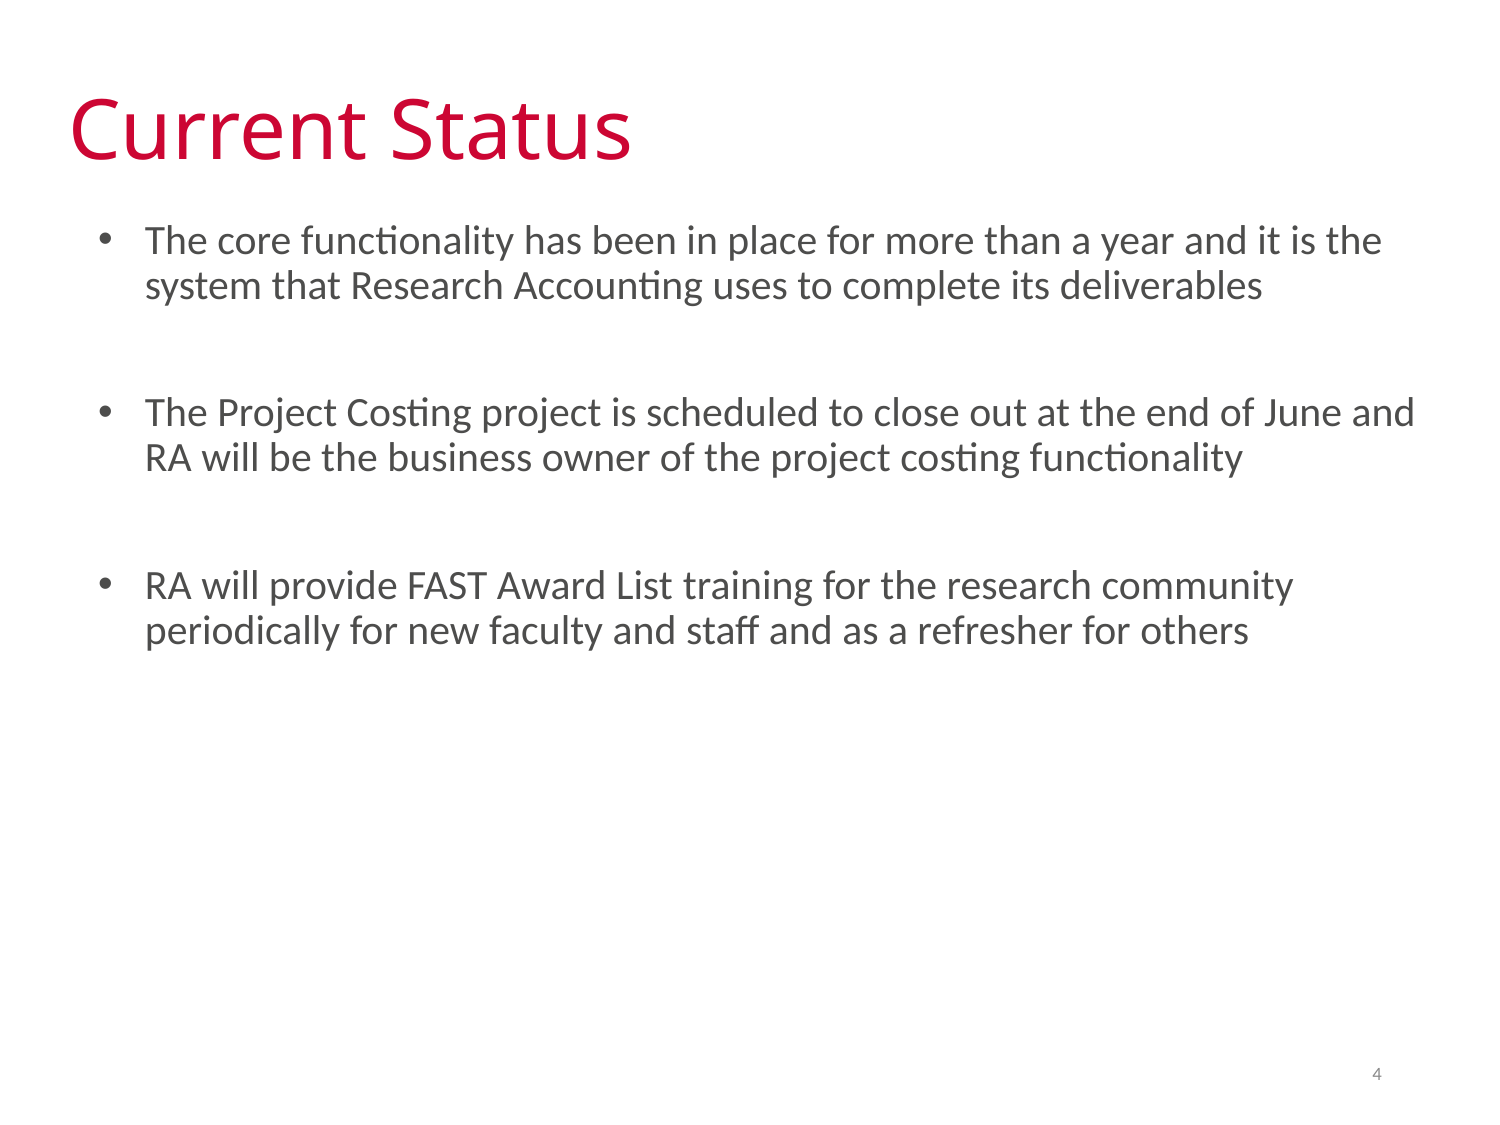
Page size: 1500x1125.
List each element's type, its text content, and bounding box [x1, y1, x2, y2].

slide_number 4 [1059, 1042, 1397, 1103]
title Current Status [53, 76, 1347, 189]
list The core functionality has been in place for more than a year and it is the system that Research Accounting uses to complete its deliverables The Project Costing project is scheduled to close out at the end of June and RA will be the business owner of the project costing functionality RA will provide FAST Award List training for the research community periodically for new faculty and staff and as a refresher for others [53, 211, 1440, 1015]
